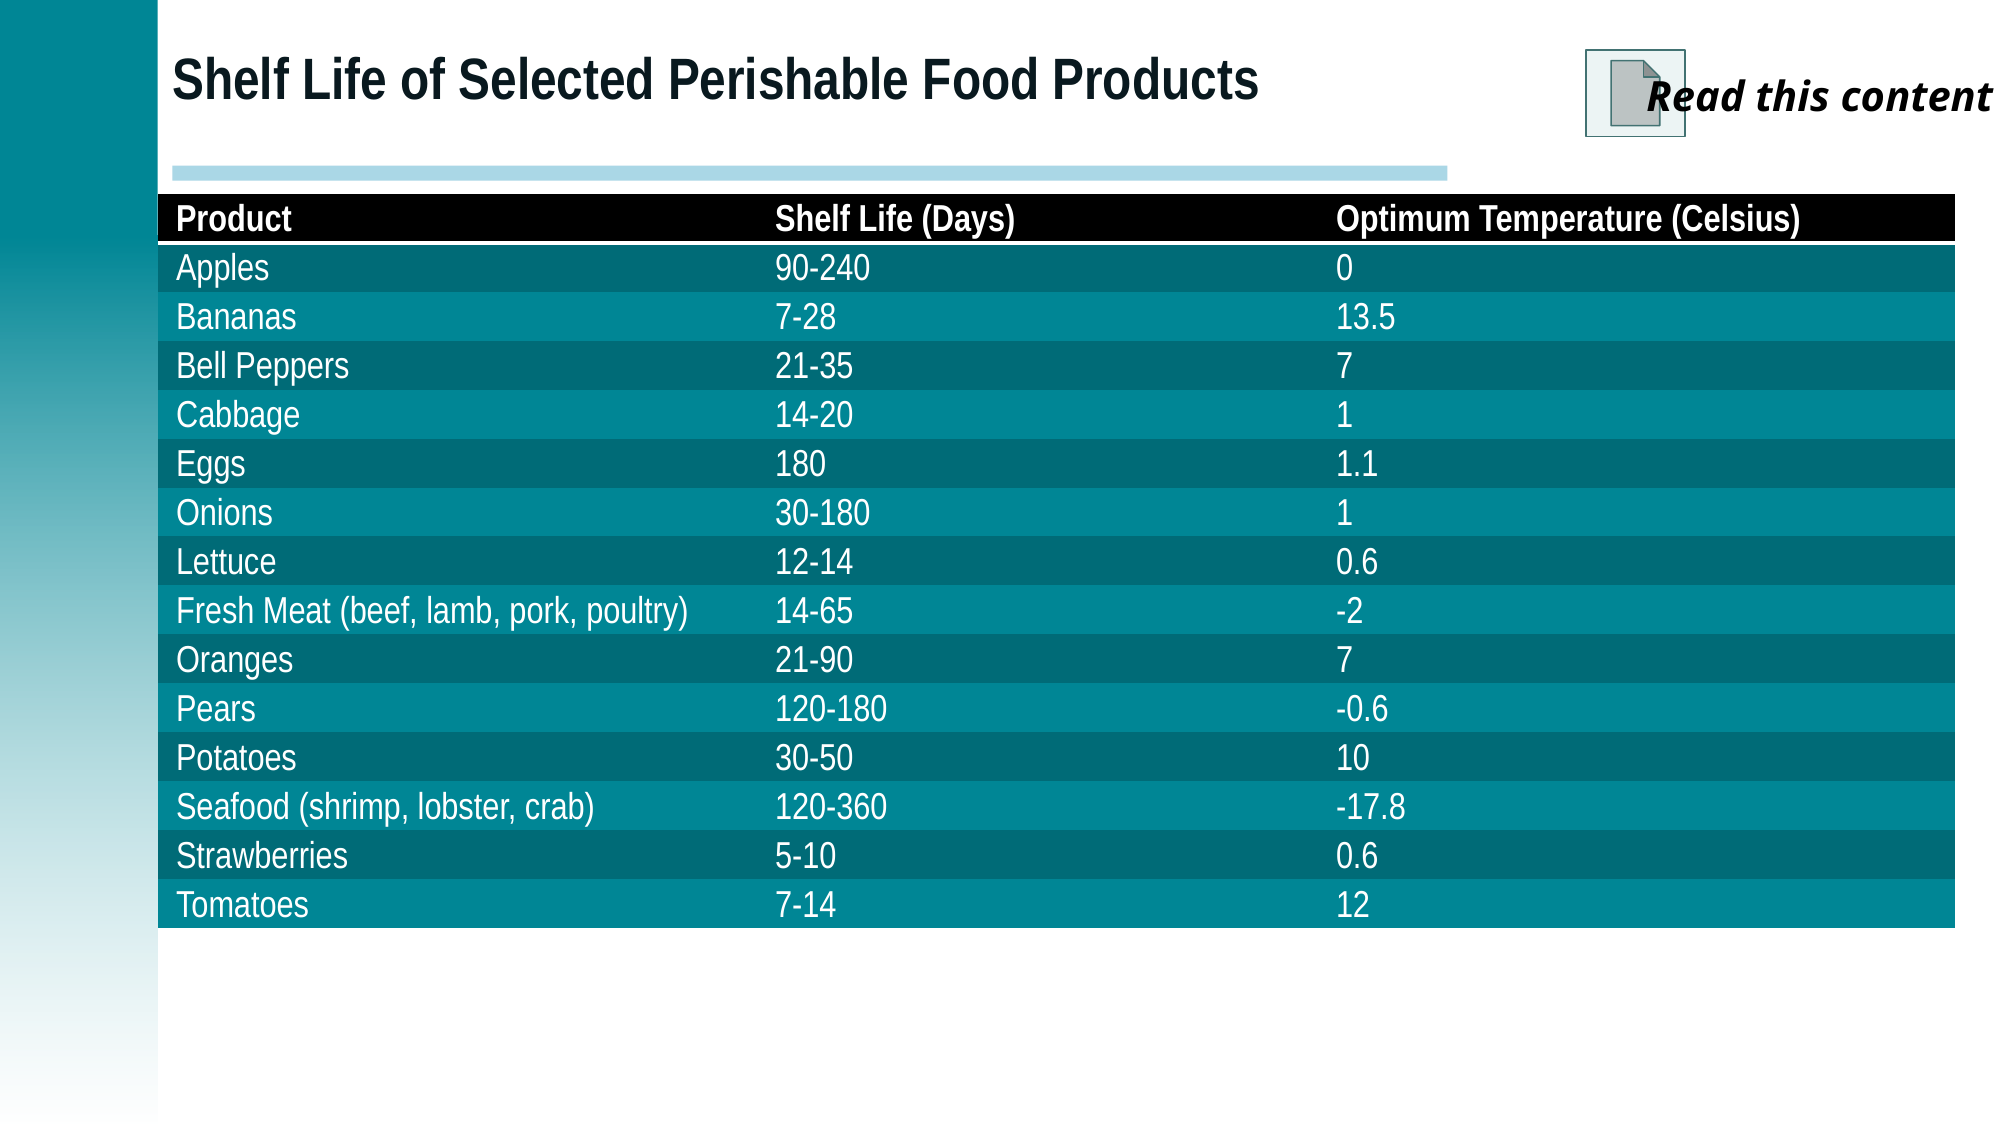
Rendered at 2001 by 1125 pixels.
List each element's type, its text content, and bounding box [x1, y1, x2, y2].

table_cell Fresh Meat (beef, lamb, pork, poultry) [158, 585, 757, 634]
table_cell 21-90 [757, 634, 1318, 683]
table_cell 1 [1318, 488, 1955, 536]
table_cell Tomatoes [158, 879, 757, 928]
table_cell 5-10 [757, 830, 1318, 879]
table_cell Eggs [158, 439, 757, 488]
table_cell 7-14 [757, 879, 1318, 928]
table_header Optimum Temperature (Celsius) [1318, 194, 1955, 241]
table_cell Bell Peppers [158, 341, 757, 390]
text_box [1585, 49, 1685, 137]
table_cell -2 [1318, 585, 1955, 634]
table_cell 180 [757, 439, 1318, 488]
table_header Shelf Life (Days) [757, 194, 1318, 241]
table_cell 0.6 [1318, 536, 1955, 585]
table_cell 7-28 [757, 292, 1318, 341]
table_cell Bananas [158, 292, 757, 341]
table_cell Apples [158, 245, 757, 292]
table_cell 30-50 [757, 732, 1318, 781]
table_cell -0.6 [1318, 683, 1955, 732]
table_header Product [158, 194, 757, 241]
table_cell 1 [1318, 390, 1955, 439]
table_cell 21-35 [757, 341, 1318, 390]
table_cell 12-14 [757, 536, 1318, 585]
text_box Read this content [1631, 62, 2000, 127]
table_cell Potatoes [158, 732, 757, 781]
table_cell 7 [1318, 341, 1955, 390]
table_cell -17.8 [1318, 781, 1955, 830]
table_cell 0.6 [1318, 830, 1955, 879]
table_cell 120-180 [757, 683, 1318, 732]
table_cell 12 [1318, 879, 1955, 928]
table_cell Oranges [158, 634, 757, 683]
table_cell 14-65 [757, 585, 1318, 634]
table_cell Cabbage [158, 390, 757, 439]
table_cell Onions [158, 488, 757, 536]
table_cell Strawberries [158, 830, 757, 879]
table_cell 0 [1318, 245, 1955, 292]
table_cell Seafood (shrimp, lobster, crab) [158, 781, 757, 830]
table_cell 30-180 [757, 488, 1318, 536]
table_cell 90-240 [757, 245, 1318, 292]
table_cell 14-20 [757, 390, 1318, 439]
table_cell Pears [158, 683, 757, 732]
table_cell Lettuce [158, 536, 757, 585]
table_cell 10 [1318, 732, 1955, 781]
table_cell 13.5 [1318, 292, 1955, 341]
table_cell 120-360 [757, 781, 1318, 830]
table_cell 1.1 [1318, 439, 1955, 488]
table_cell 7 [1318, 634, 1955, 683]
title Shelf Life of Selected Perishable Food Products [157, 1, 1956, 152]
